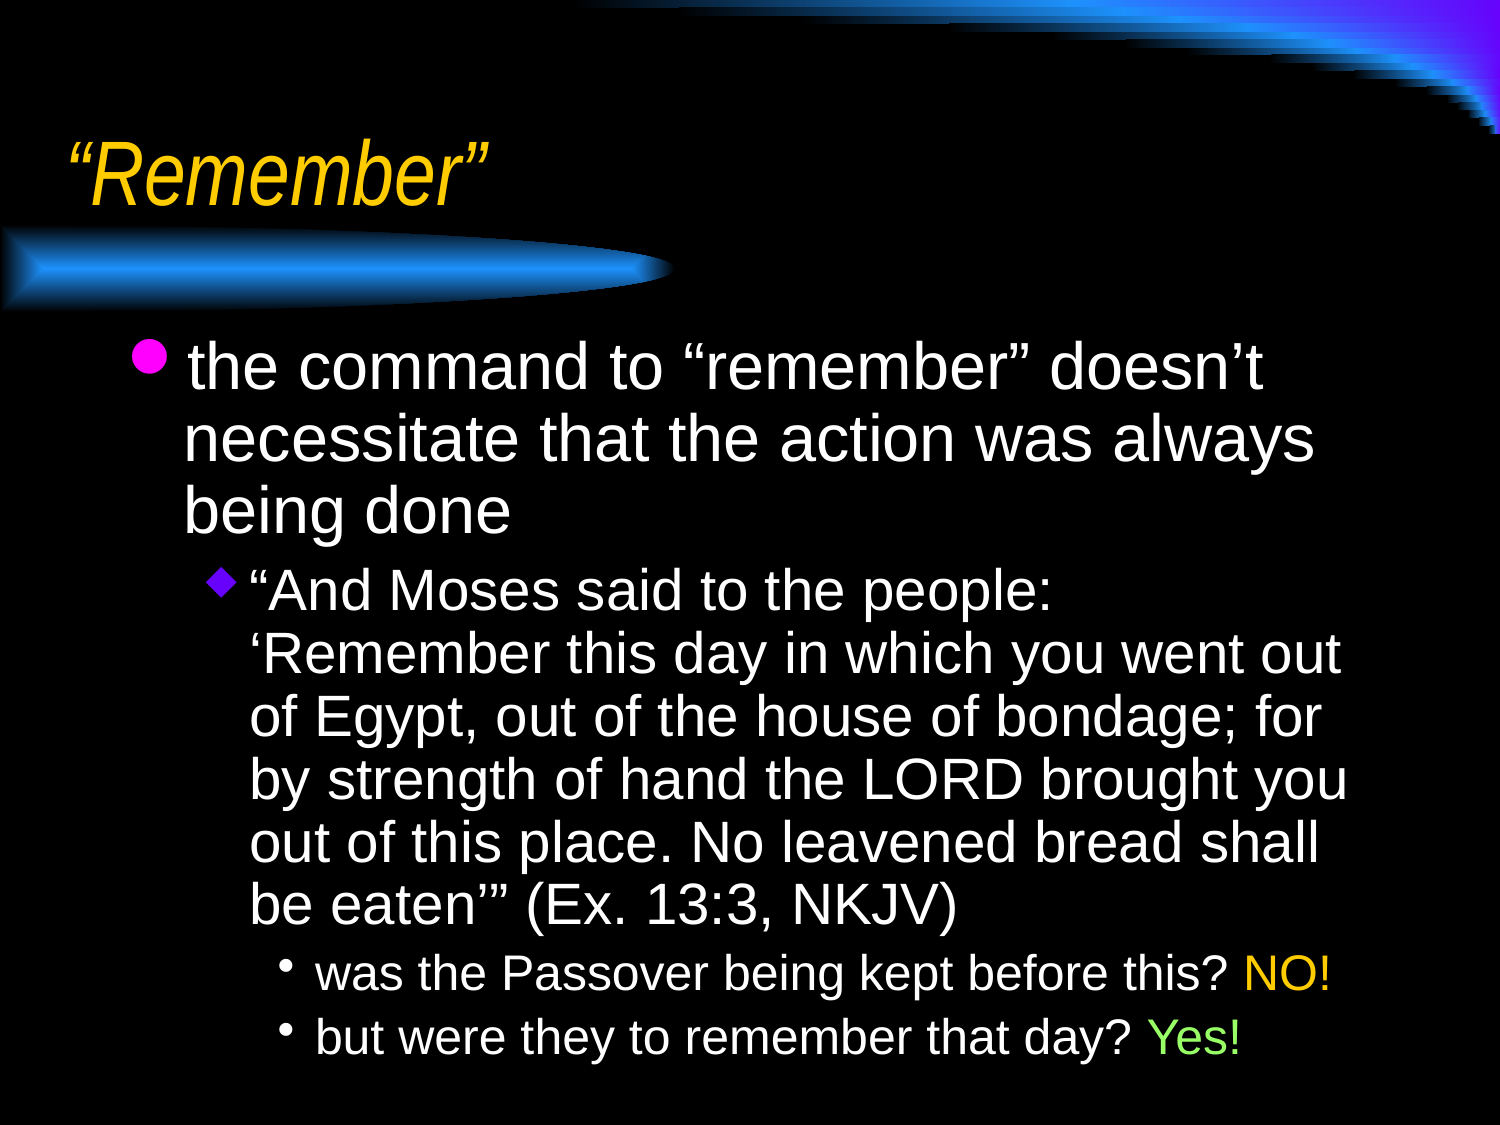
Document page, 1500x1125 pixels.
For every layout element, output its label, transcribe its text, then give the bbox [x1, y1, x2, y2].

title “Remember” [49, 74, 1326, 263]
list the command to “remember” doesn’t necessitate that the action was always being done “And Moses said to the people: ‘Remember this day in which you went out of Egypt, out of the house of bondage; for by strength of hand the LORD brought you out of this place. No leavened bread shall be eaten’” (Ex. 13:3, NKJV) was the Passover being kept before this? NO! but were they to remember that day? Yes! [112, 324, 1388, 1125]
